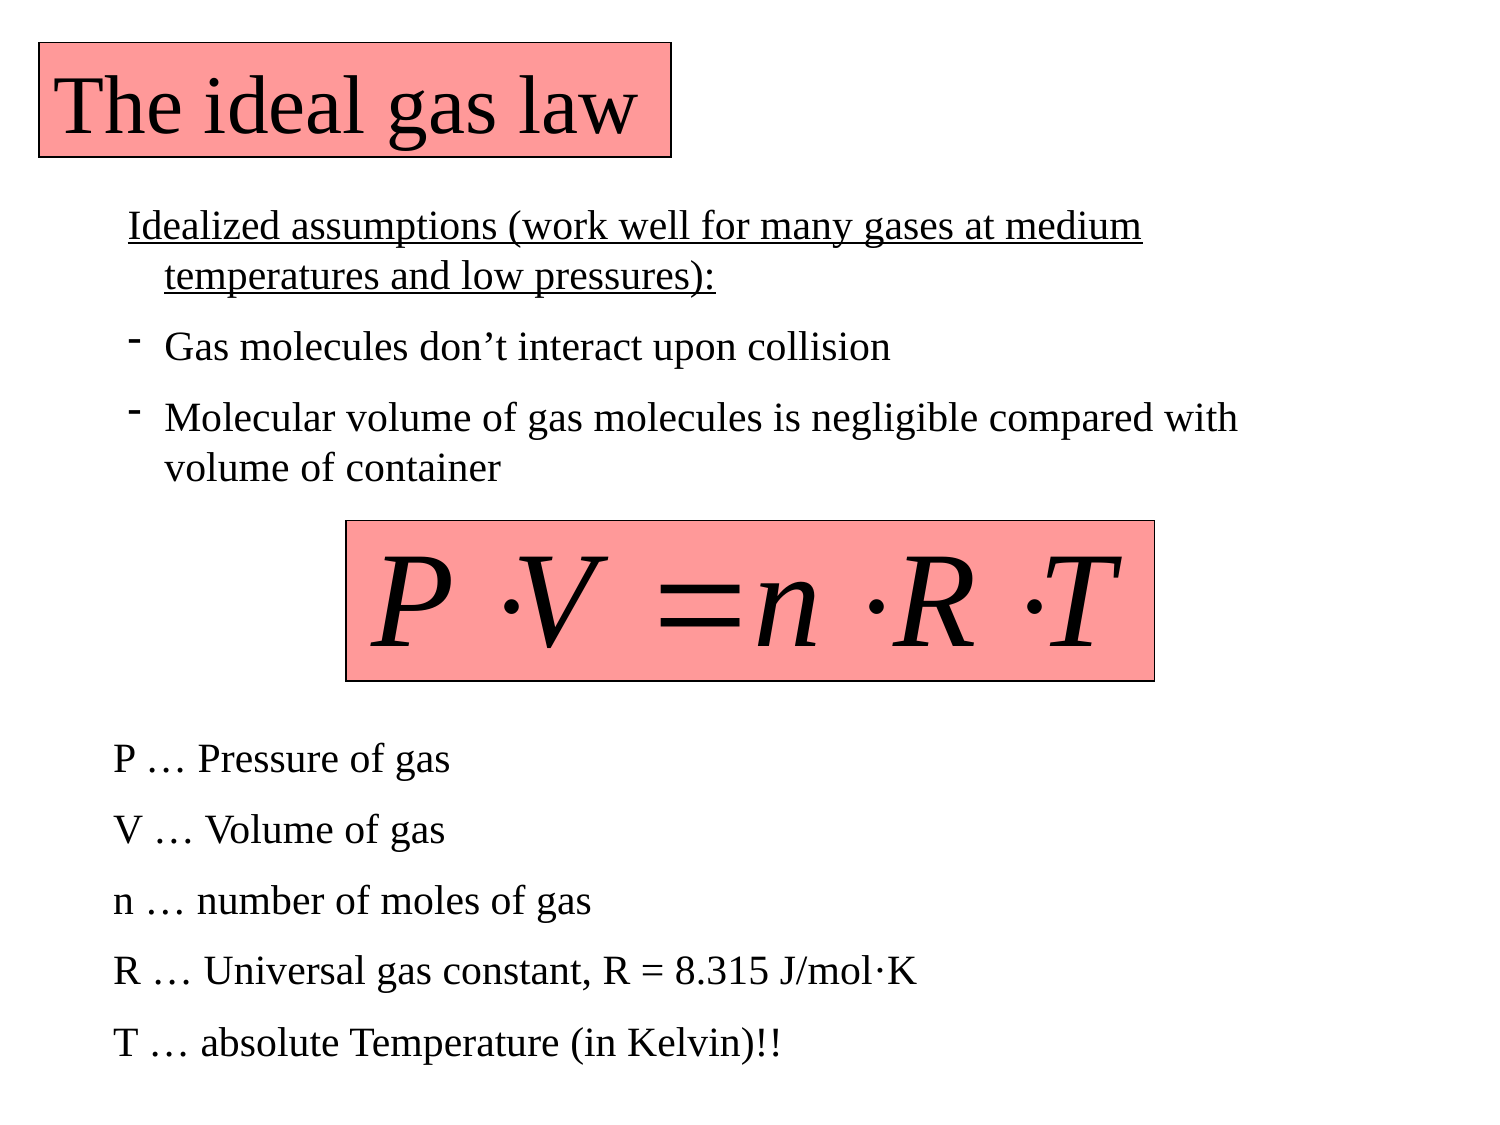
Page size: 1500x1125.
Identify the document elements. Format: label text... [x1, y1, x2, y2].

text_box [346, 521, 1154, 681]
text_box Idealized assumptions (work well for many gases at medium temperatures and low pressures): Gas molecules don’t interact upon collision Molecular volume of gas molecules is negligible compared with volume of container [112, 190, 1274, 498]
text_box P … Pressure of gas V … Volume of gas n … number of moles of gas R … Universal gas constant, R = 8.315 J/mol·K T … absolute Temperature (in Kelvin)!! [98, 723, 1385, 1072]
text_box The ideal gas law [38, 42, 671, 158]
